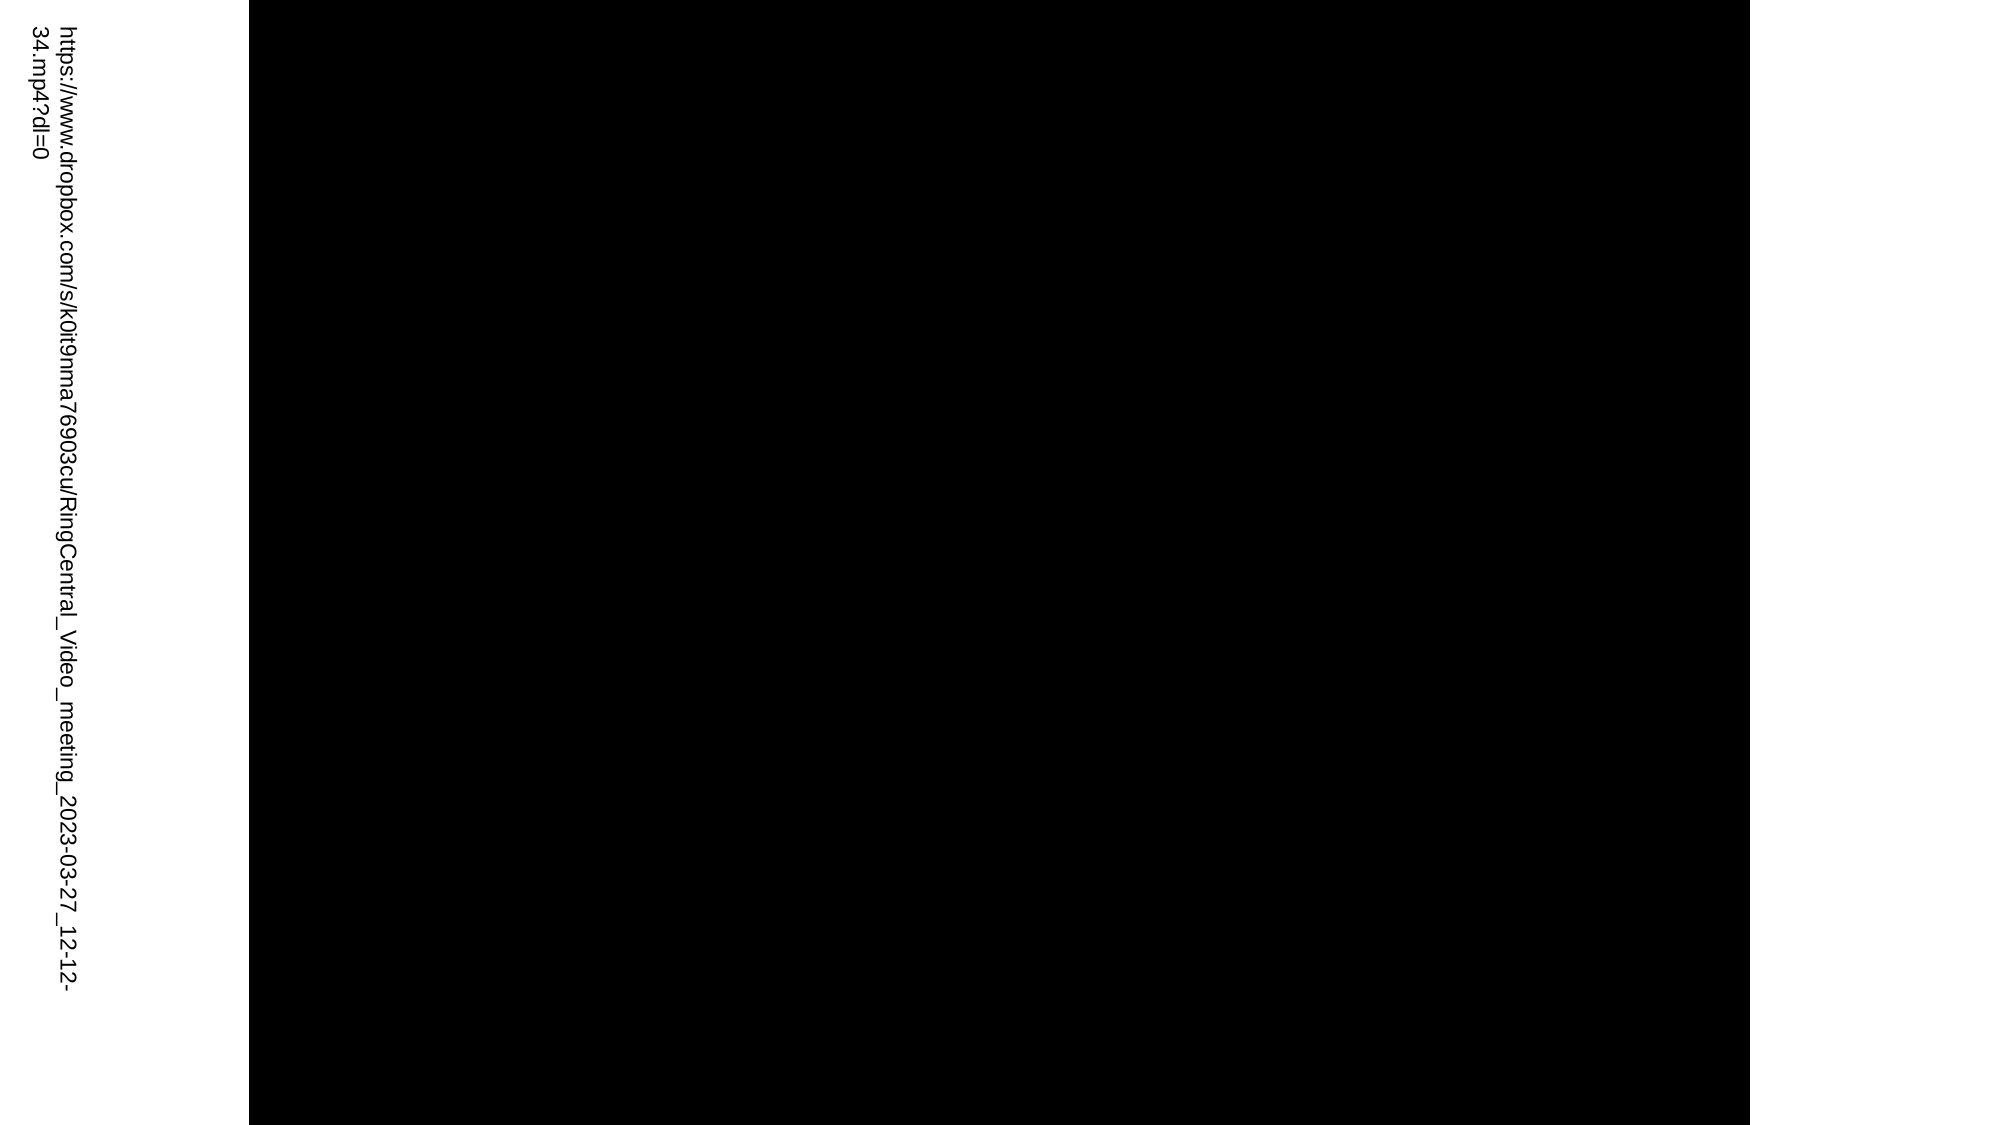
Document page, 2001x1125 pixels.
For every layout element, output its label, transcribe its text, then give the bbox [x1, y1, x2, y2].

picture [249, 0, 1751, 1125]
text_box https://www.dropbox.com/s/k0it9nma76903cu/RingCentral_Video_meeting_2023-03-27_12-12-34.mp4?dl=0 [13, 11, 99, 1013]
